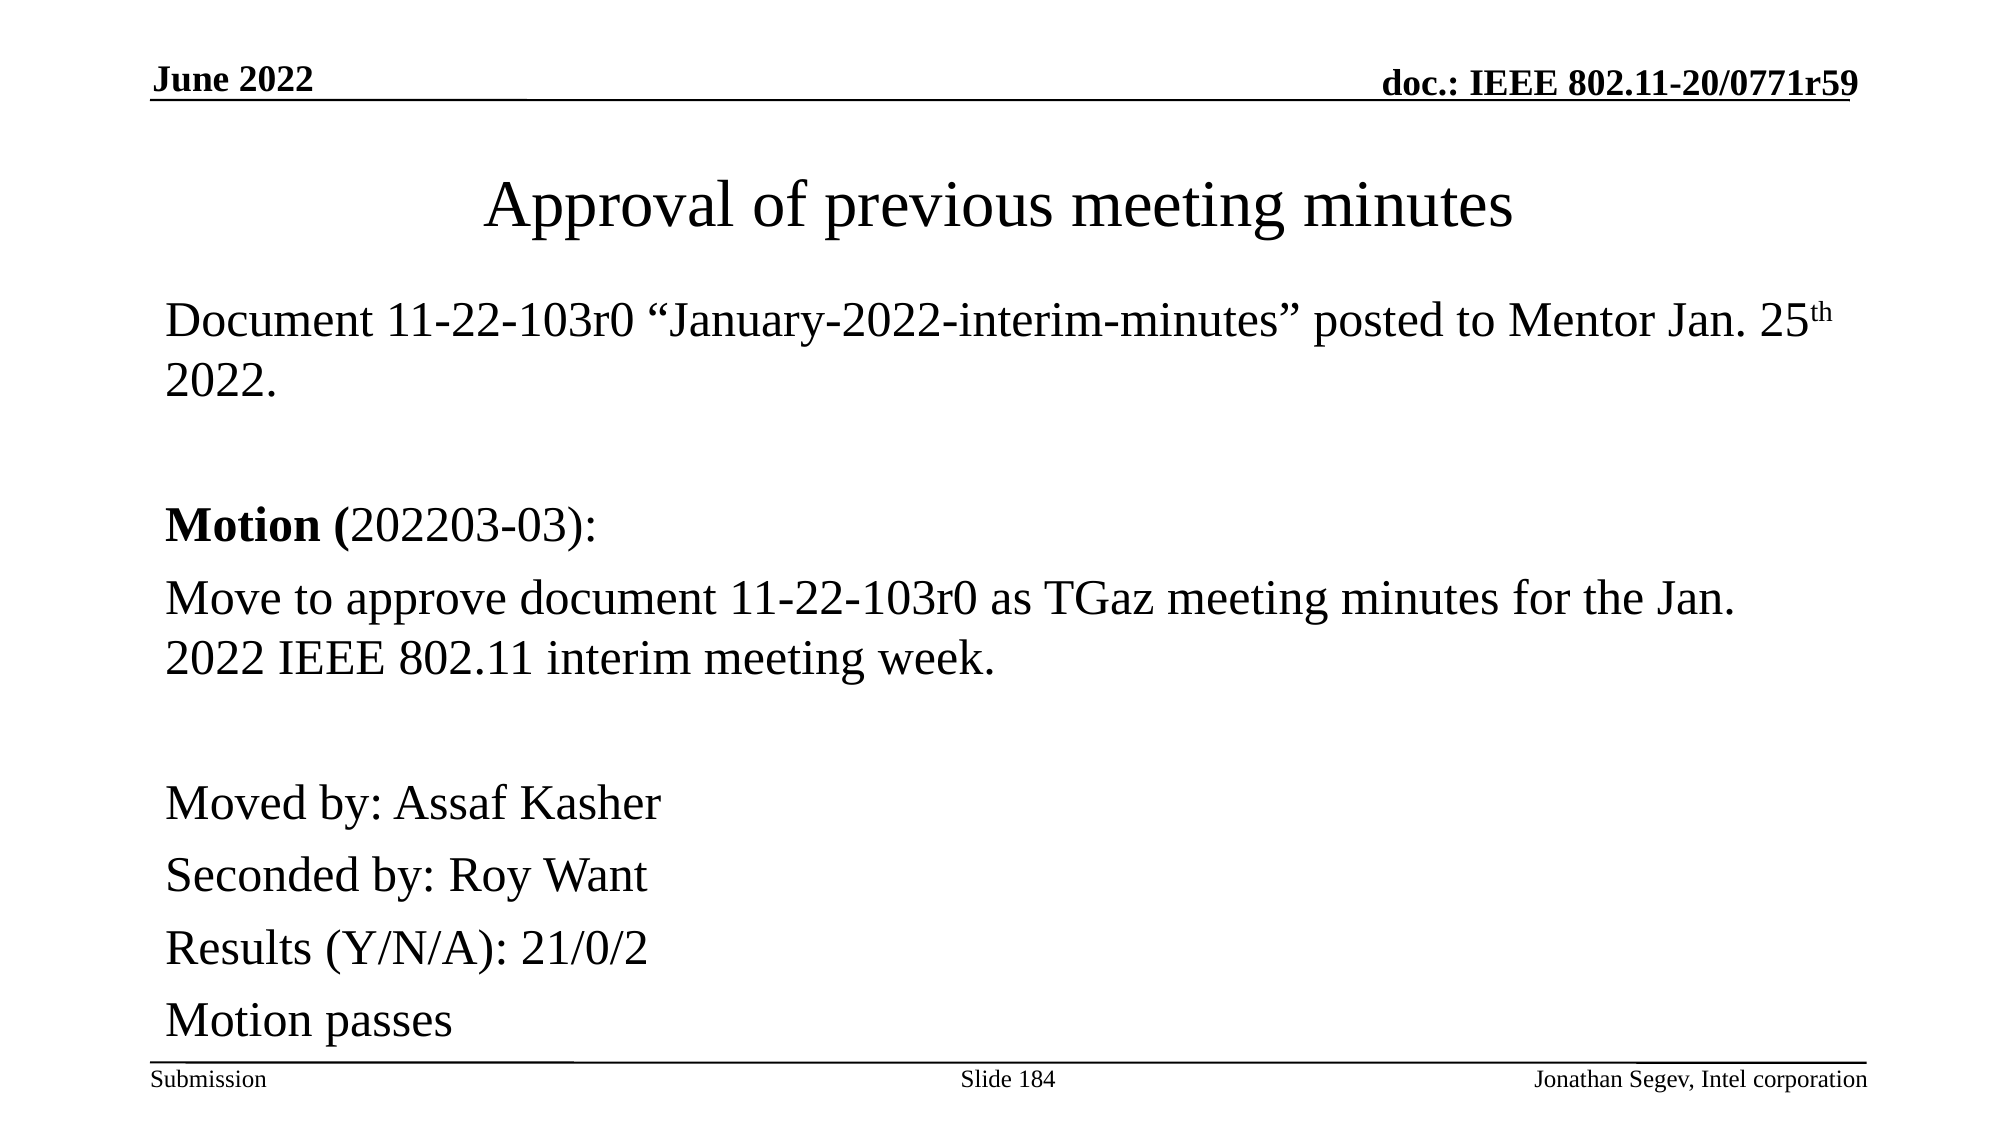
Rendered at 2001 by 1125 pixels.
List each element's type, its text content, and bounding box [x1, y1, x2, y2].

list Document 11-22-103r0 “January-2022-interim-minutes” posted to Mentor Jan. 25th 2022. Motion (202203-03): Move to approve document 11-22-103r0 as TGaz meeting minutes for the Jan. 2022 IEEE 802.11 interim meeting week. Moved by: Assaf Kasher Seconded by: Roy Want Results (Y/N/A): 21/0/2 Motion passes [149, 278, 1850, 1000]
title Approval of previous meeting minutes [149, 112, 1850, 278]
footer Jonathan Segev, Intel corporation [1171, 1061, 1869, 1093]
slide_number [152, 54, 563, 100]
slide_number Slide 184 [950, 1061, 1067, 1123]
